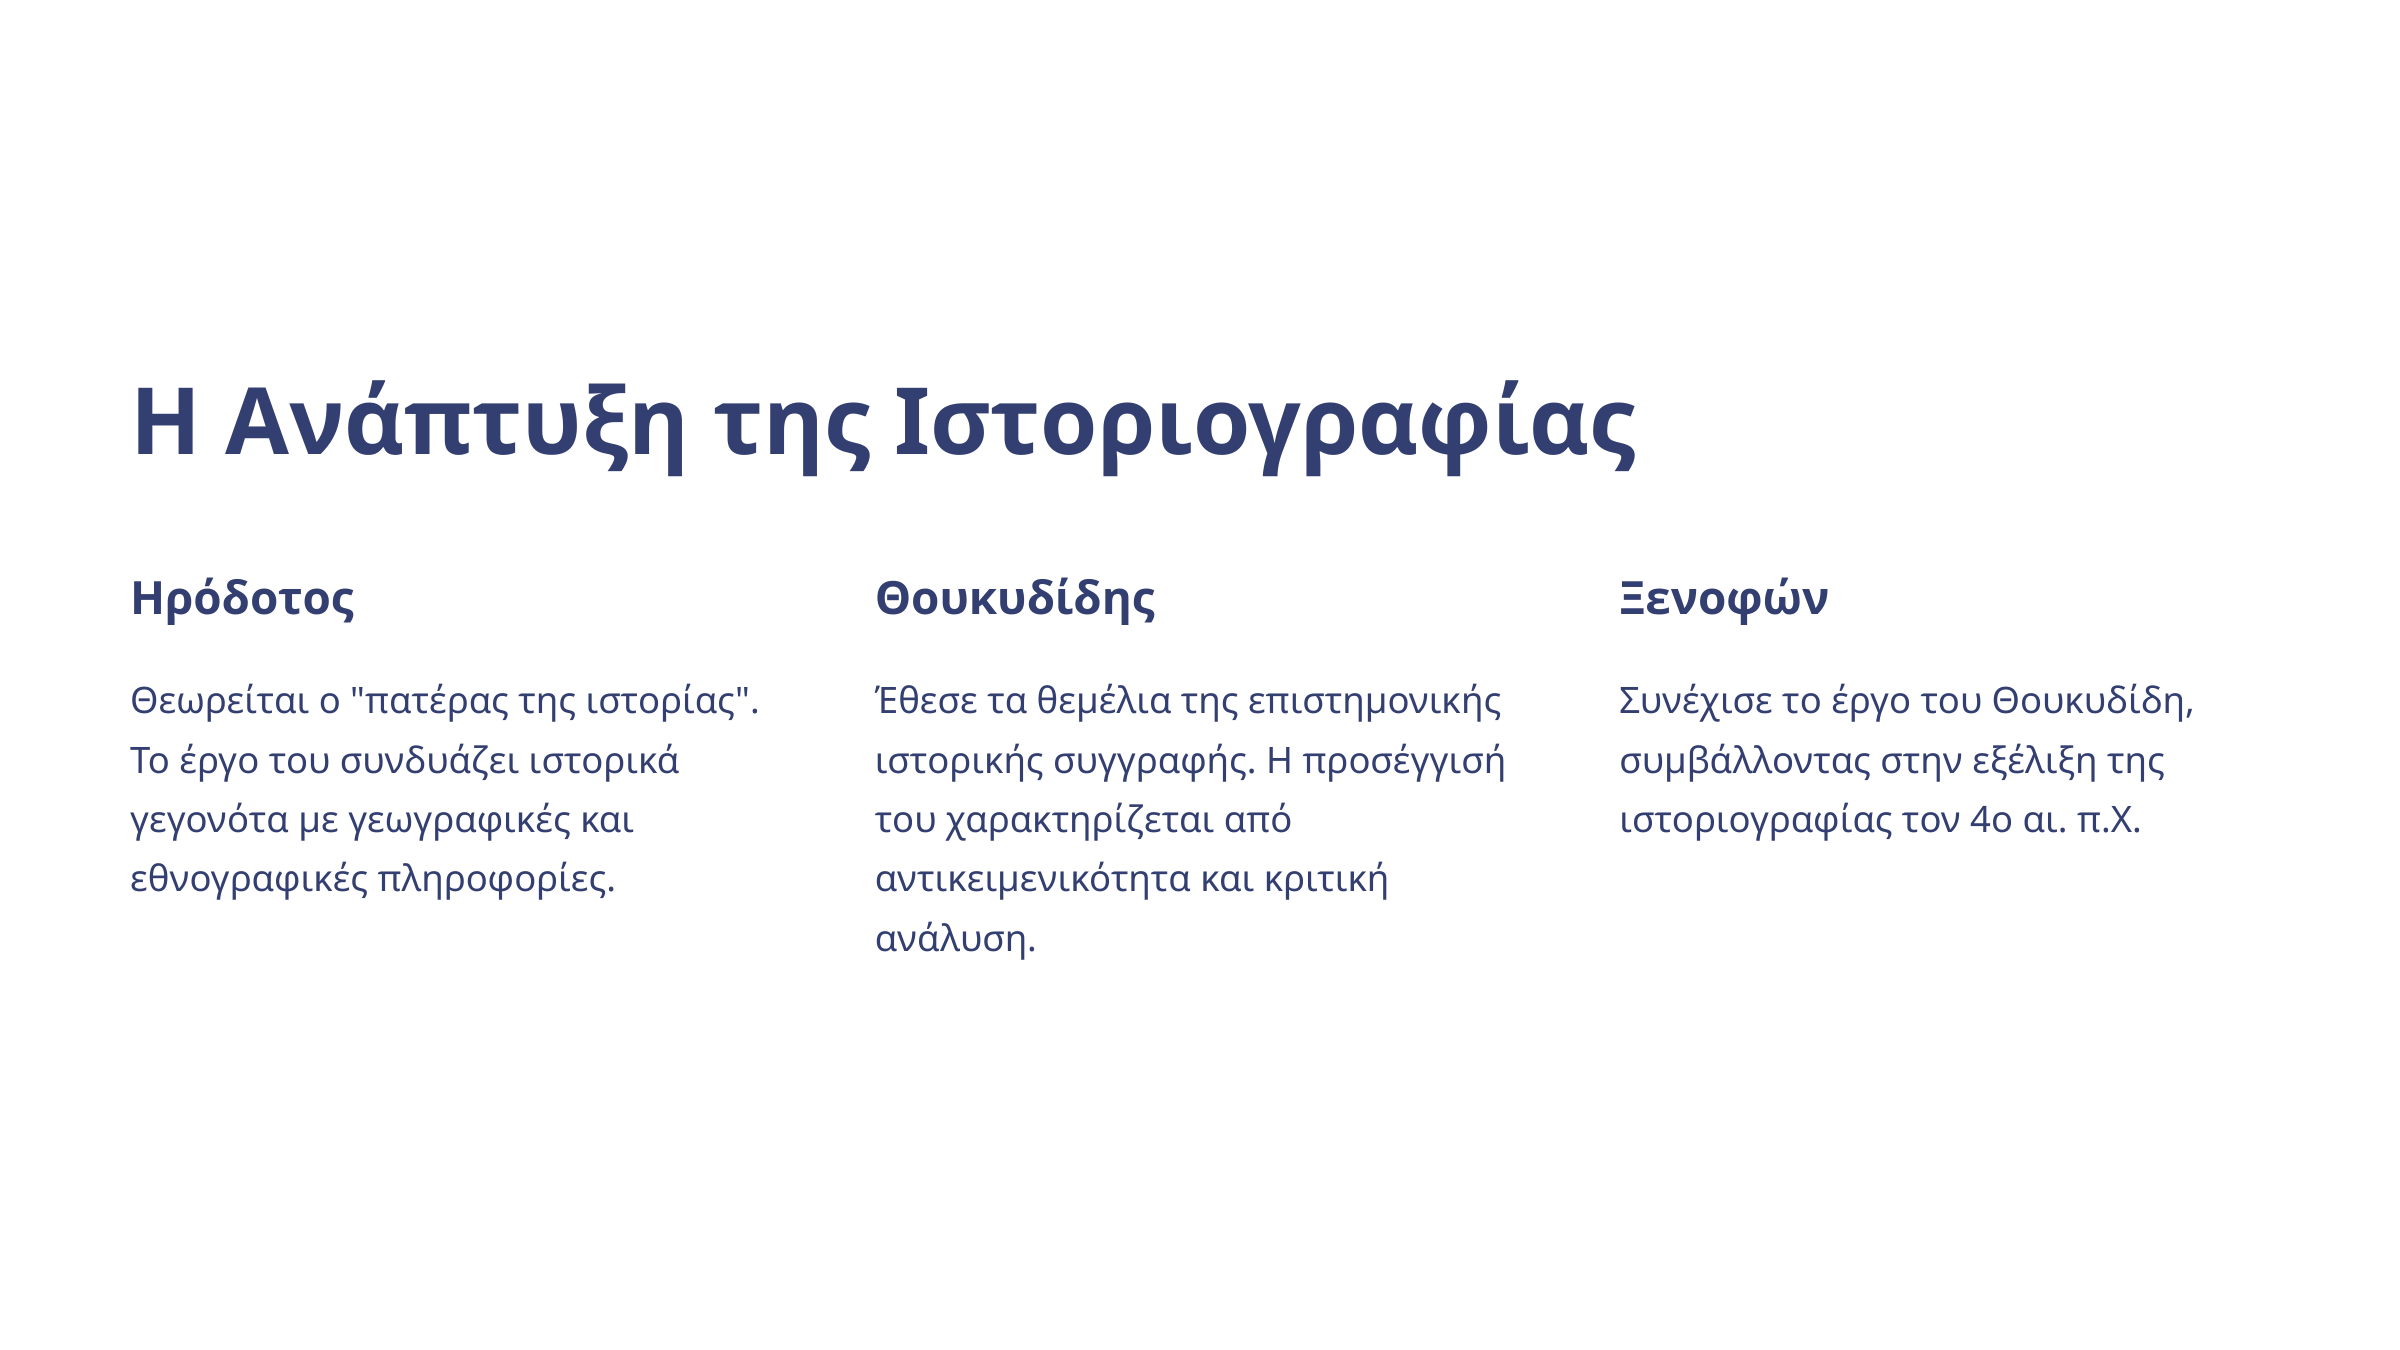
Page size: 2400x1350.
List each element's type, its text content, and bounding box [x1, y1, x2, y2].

text_box Έθεσε τα θεμέλια της επιστημονικής ιστορικής συγγραφής. Η προσέγγισή του χαρακτηρίζεται από αντικειμενικότητα και κριτική ανάλυση. [874, 661, 1528, 960]
text_box Θεωρείται ο "πατέρας της ιστορίας". Το έργο του συνδυάζει ιστορικά γεγονότα με γεωγραφικές και εθνογραφικές πληροφορίες. [130, 661, 783, 900]
text_box Η Ανάπτυξη της Ιστοριογραφίας [130, 357, 1635, 474]
text_box Ξενοφών [1619, 566, 2085, 625]
text_box Ηρόδοτος [130, 566, 596, 625]
text_box Θουκυδίδης [874, 566, 1340, 625]
text_box Συνέχισε το έργο του Θουκυδίδη, συμβάλλοντας στην εξέλιξη της ιστοριογραφίας τον 4ο αι. π.Χ. [1619, 661, 2272, 841]
